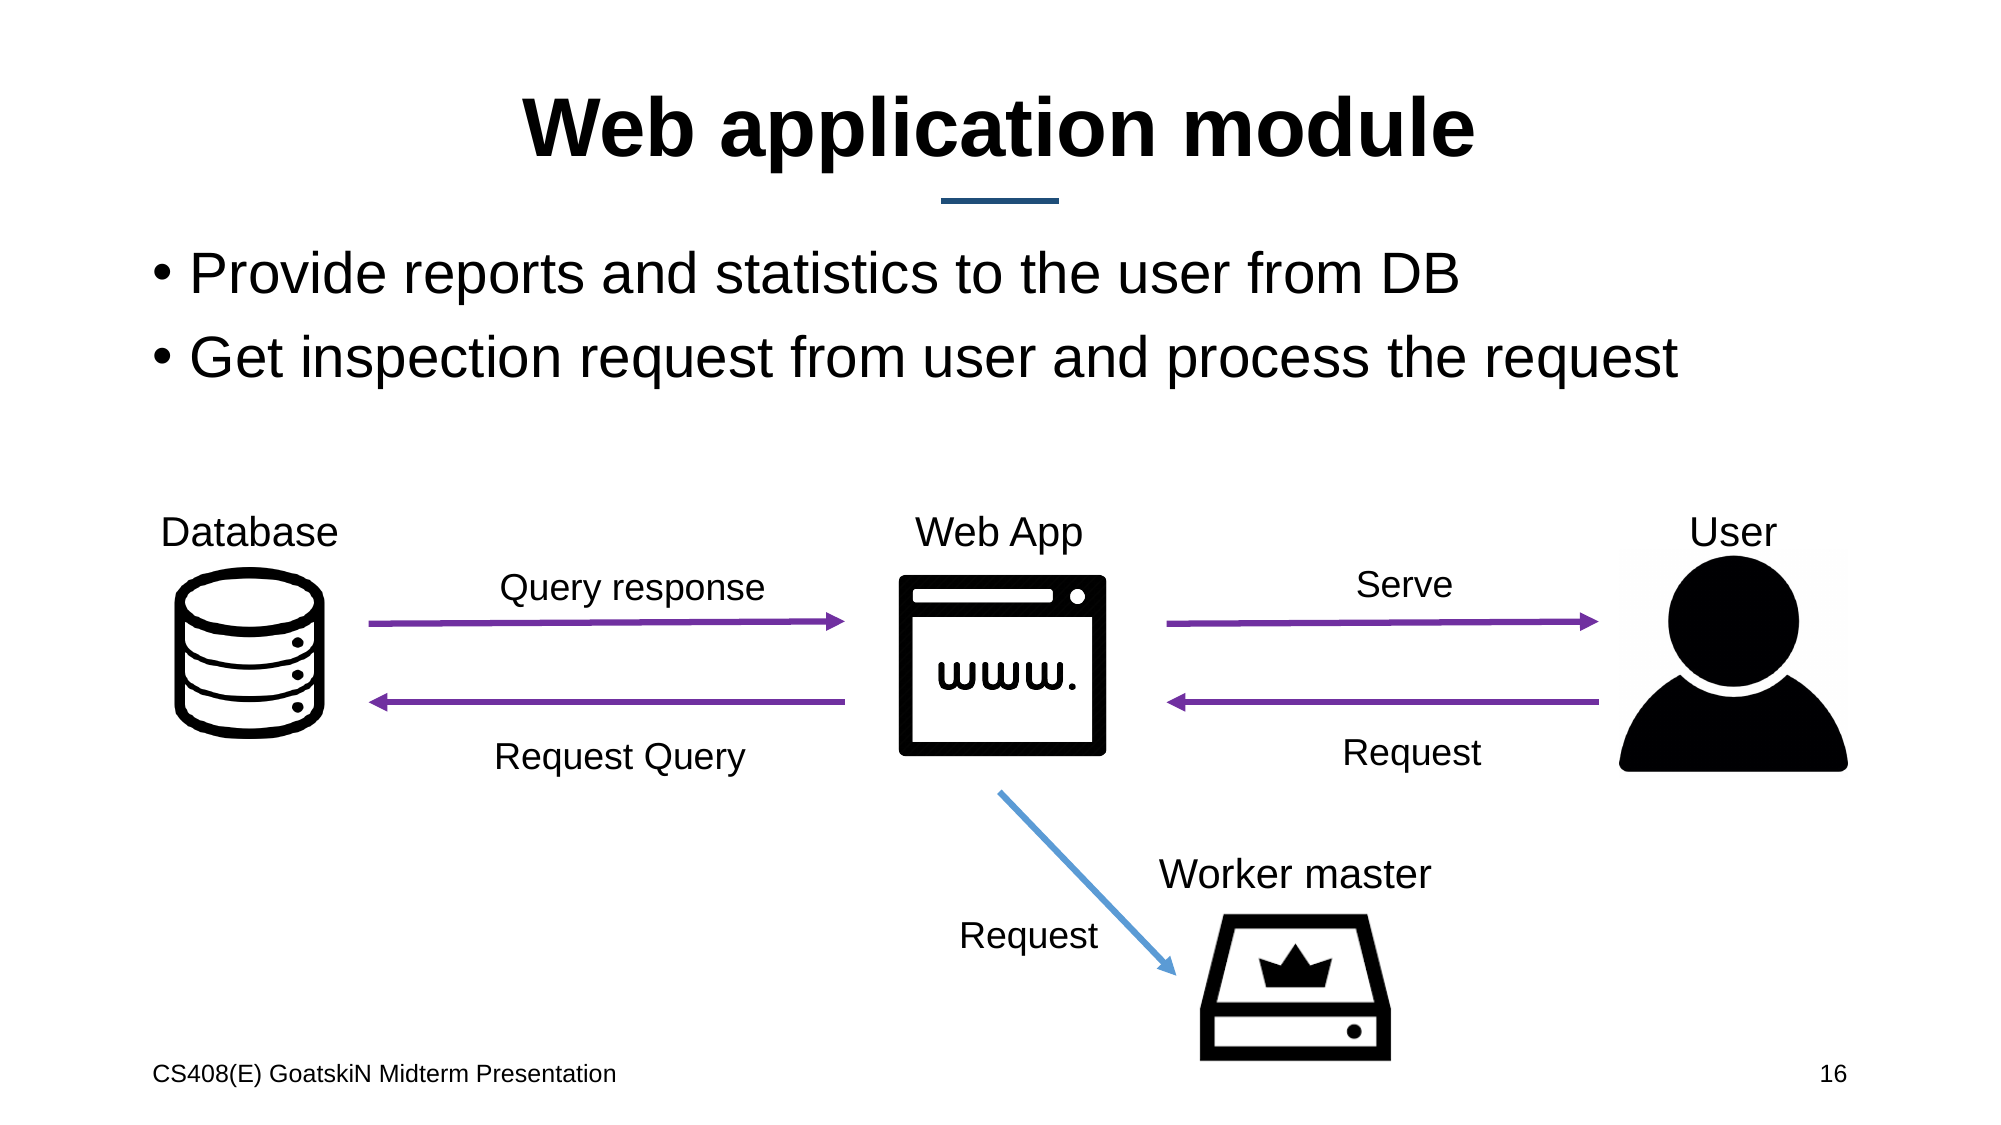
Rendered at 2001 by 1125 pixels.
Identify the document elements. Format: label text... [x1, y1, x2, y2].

text_box Request Query [479, 724, 761, 785]
slide_number 16 [1413, 1042, 1863, 1103]
picture [163, 567, 335, 739]
text_box Query response [484, 555, 781, 615]
list Provide reports and statistics to the user from DB Get inspection request from user and process the request [137, 235, 1863, 1014]
picture [882, 541, 1118, 777]
picture [1619, 549, 1848, 778]
text_box Serve [1341, 552, 1469, 612]
footer CS408(E) GoatskiN Midterm Presentation [137, 1042, 813, 1103]
text_box Request [1327, 720, 1497, 781]
text_box Database [127, 497, 372, 563]
picture [1178, 870, 1413, 1105]
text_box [999, 791, 1177, 976]
text_box User [1611, 497, 1856, 563]
text_box Worker master [1177, 839, 1516, 905]
title Web application module [137, 58, 1863, 201]
text_box Request [944, 903, 999, 964]
text_box Web App [877, 497, 1122, 563]
